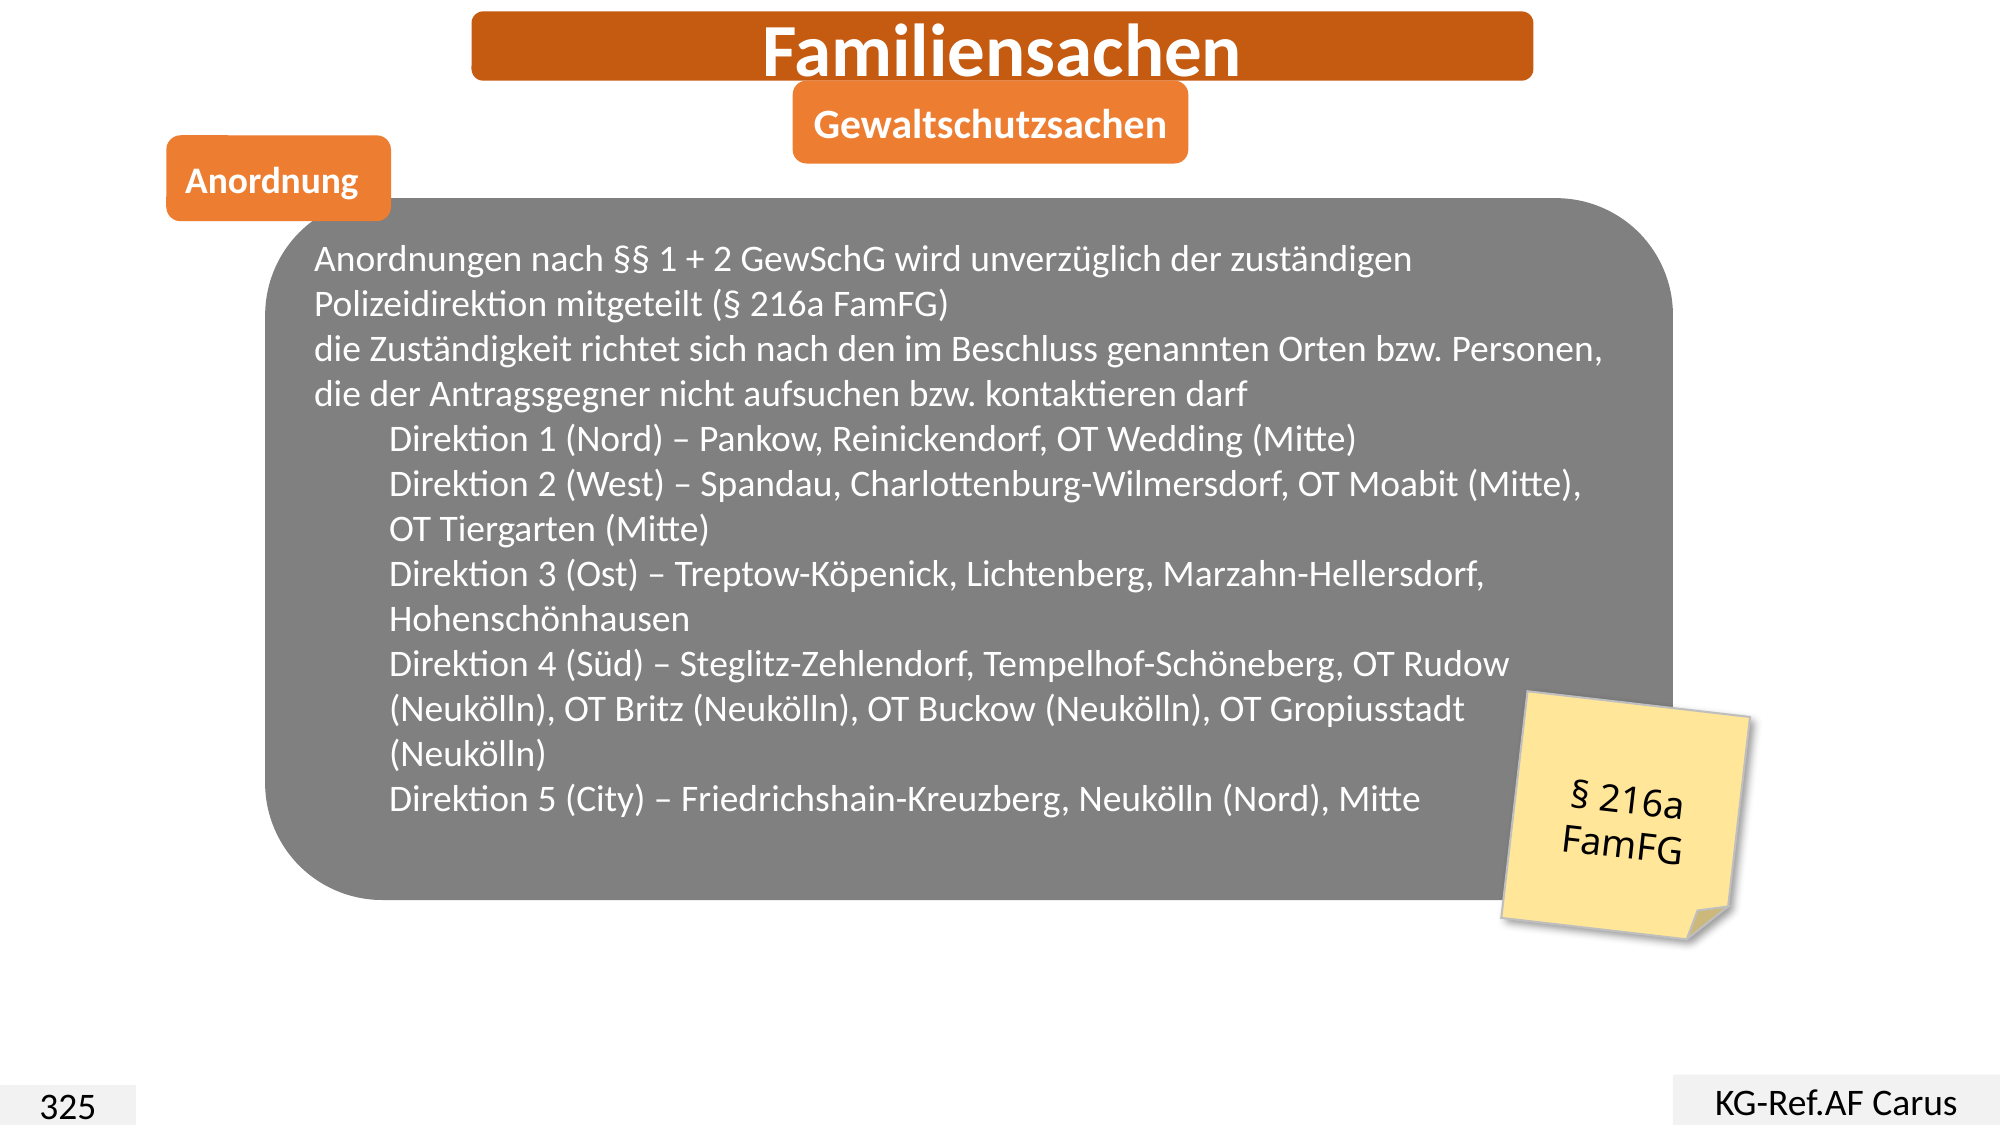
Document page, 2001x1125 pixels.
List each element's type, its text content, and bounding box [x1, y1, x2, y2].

text_box Anordnung [165, 134, 393, 223]
text_box 325 [0, 1084, 137, 1125]
text_box Gewaltschutzsachen [791, 79, 1190, 165]
text_box KG-Ref.AF Carus [1672, 1074, 2000, 1125]
text_box Familiensachen [470, 10, 1535, 82]
text_box § 216a FamFG [1500, 690, 1752, 941]
text_box Anordnungen nach §§ 1 + 2 GewSchG wird unverzüglich der zuständigen Polizeidirektion mitgeteilt (§ 216a FamFG) die Zuständigkeit richtet sich nach den im Beschluss genannten Orten bzw. Personen, die der Antragsgegner nicht aufsuchen bzw. kontaktieren darf Direktion 1 (Nord) – Pankow, Reinickendorf, OT Wedding (Mitte) Direktion 2 (West) – Spandau, Charlottenburg-Wilmersdorf, OT Moabit (Mitte), OT Tiergarten (Mitte) Direktion 3 (Ost) – Treptow-Köpenick, Lichtenberg, Marzahn-Hellersdorf, Hohenschönhausen Direktion 4 (Süd) – Steglitz-Zehlendorf, Tempelhof-Schöneberg, OT Rudow (Neukölln), OT Britz (Neukölln), OT Buckow (Neukölln), OT Gropiusstadt (Neukölln) Direktion 5 (City) – Friedrichshain-Kreuzberg, Neukölln (Nord), Mitte [264, 197, 1675, 902]
